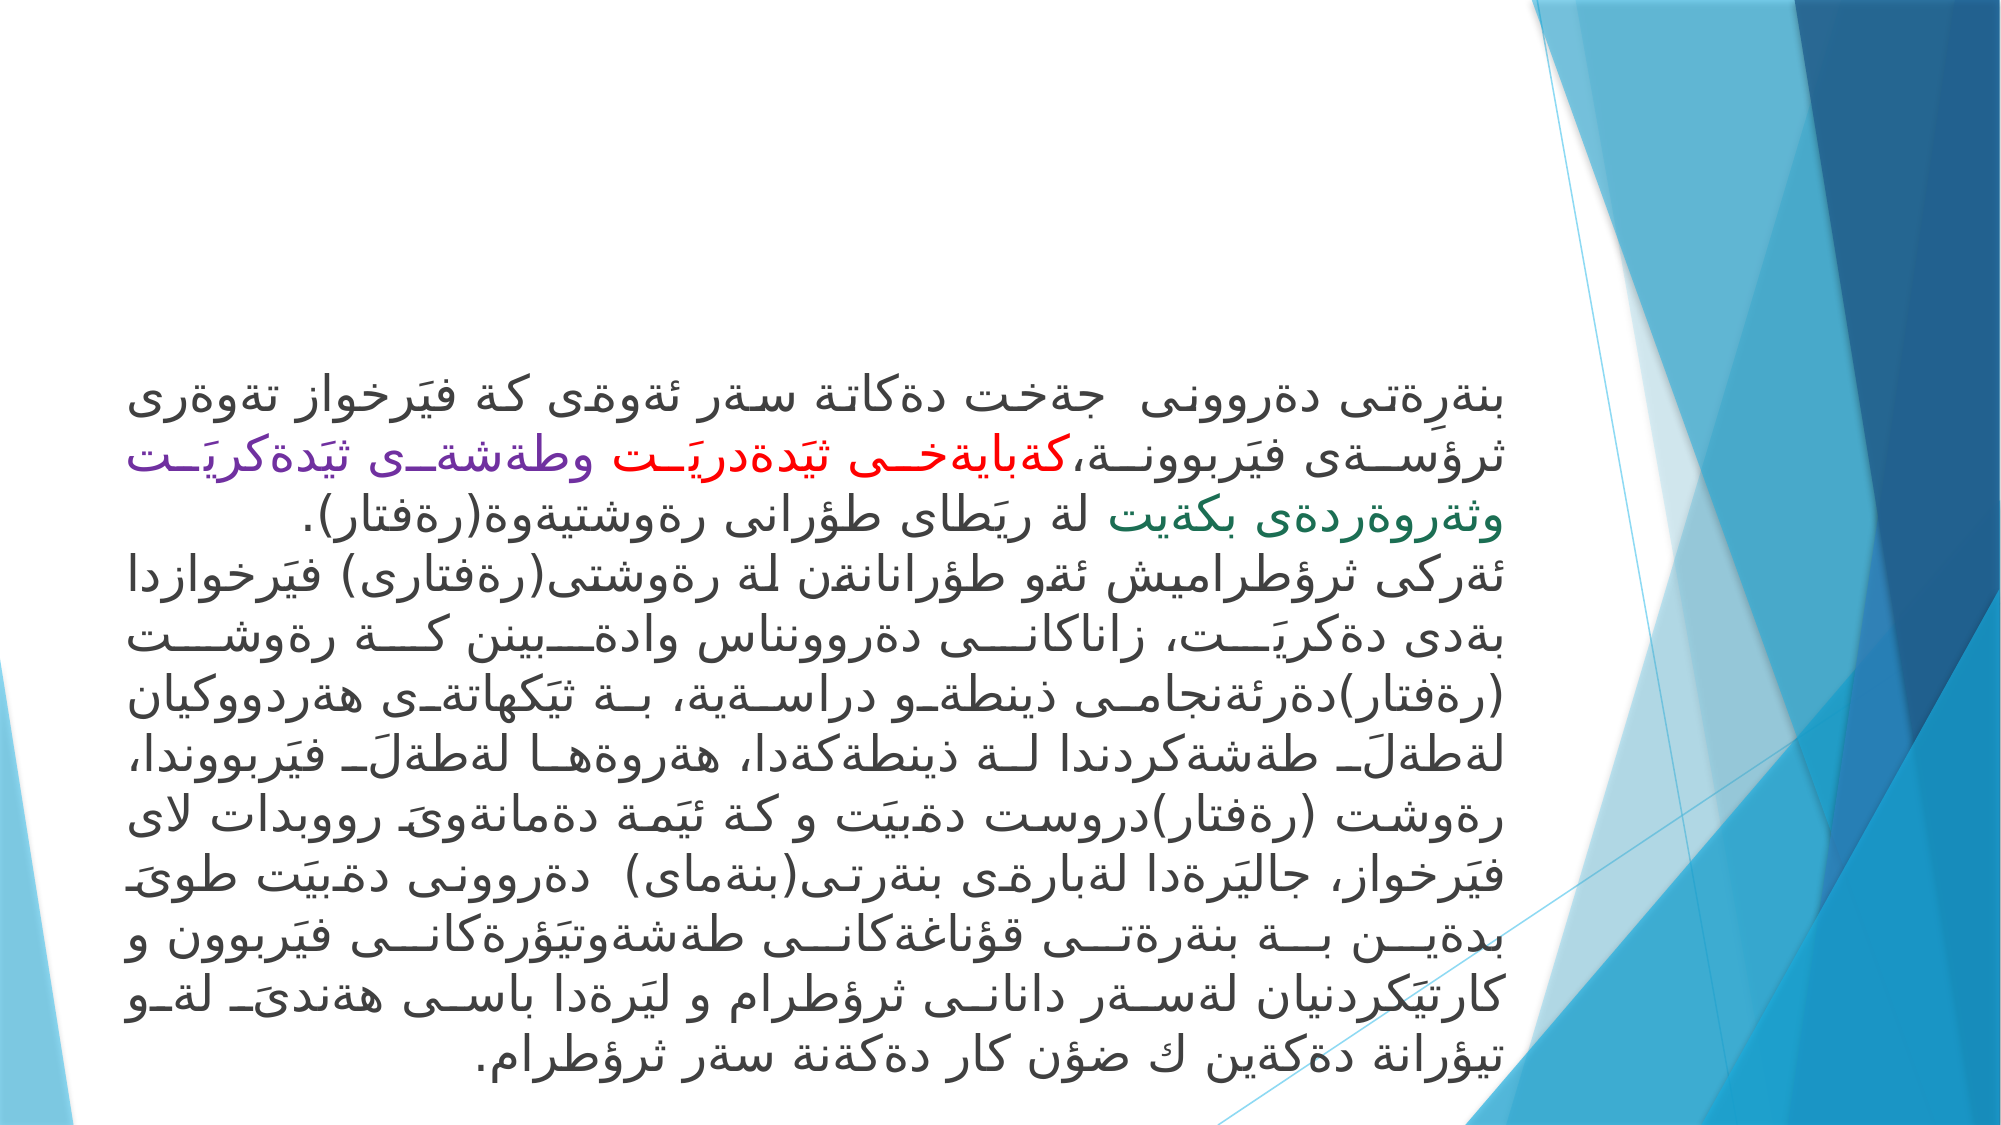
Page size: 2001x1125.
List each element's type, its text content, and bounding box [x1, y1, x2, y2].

list بنةرِةتى دةروونى جةخت دةكاتة سةر ئةوةى كة فيَرخواز تةوةرى ثرؤسةى فيَربوونة،كةبايةخى ثيَدةدريَت وطةشةى ثيَدةكريَت وثةروةردةى بكةيت لة ريَطاى طؤرانى رةوشتيةوة(رةفتار). ئةركى ثرؤطراميش ئةو طؤرانانةن لة رةوشتى(رةفتارى) فيَرخوازدا بةدى دةكريَت، زاناكانى دةروونناس وادةبينن كة رةوشت (رةفتار)دةرئةنجامى ذينطةو دراسةية، بة ثيَكهاتةى هةردووكيان لةطةلَ طةشةكردندا لة ذينطةكةدا، هةروةها لةطةلَ فيَربووندا، رةوشت (رةفتار)دروست دةبيَت و كة ئيَمة دةمانةوىَ رووبدات لاى فيَرخواز، جاليَرةدا لةبارةى بنةرتى(بنةماى) دةروونى دةبيَت طوىَ بدةين بة بنةرةتى قؤناغةكانى طةشةوتيَؤرةكانى فيَربوون و كارتيَكردنيان لةسةر دانانى ثرؤطرام و ليَرةدا باسى هةندىَ لةو تيؤرانة دةكةين ك ضؤن كار دةكةنة سةر ثرؤطرام. [111, 354, 1522, 992]
